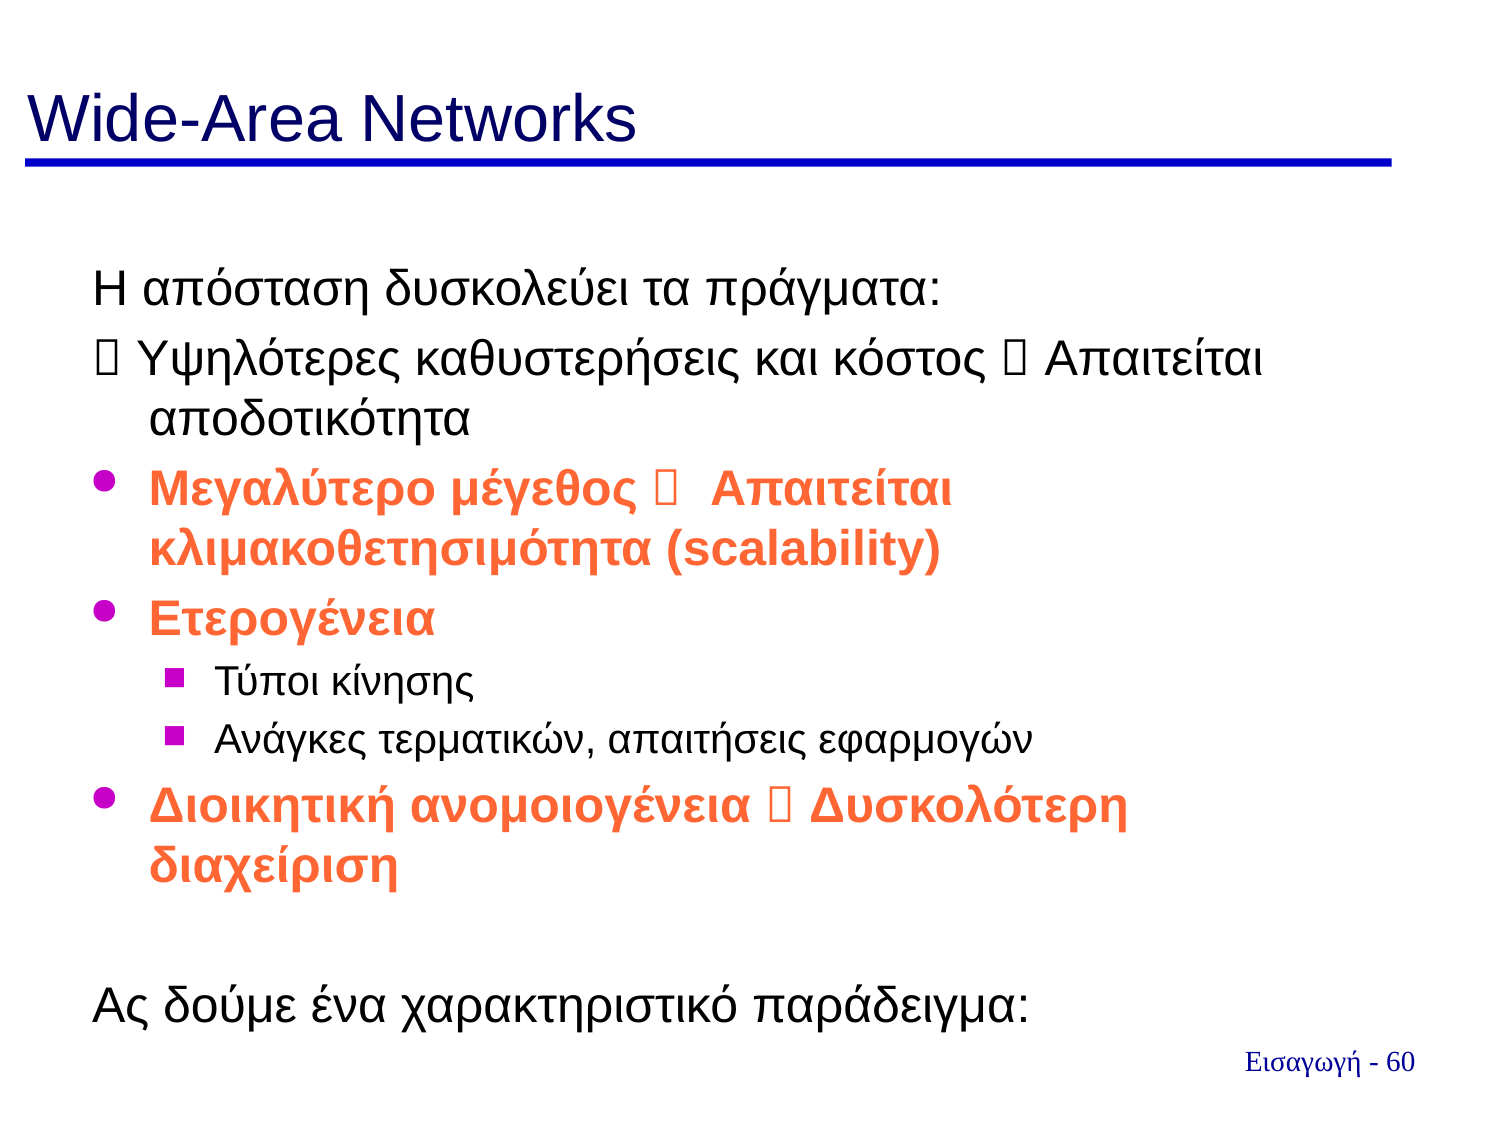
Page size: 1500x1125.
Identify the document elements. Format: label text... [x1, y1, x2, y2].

list Η απόσταση δυσκολεύει τα πράγματα:  Υψηλότερες καθυστερήσεις και κόστος  Απαιτείται αποδοτικότητα Μεγαλύτερο μέγεθος  Απαιτείται κλιμακοθετησιμότητα (scalability) Ετερογένεια Τύποι κίνησης Ανάγκες τερματικών, απαιτήσεις εφαρμογών Διοικητική ανομοιογένεια  Δυσκολότερη διαχείριση Ας δούμε ένα χαρακτηριστικό παράδειγμα: [77, 248, 1288, 924]
title Wide-Area Networks [12, 36, 1463, 163]
